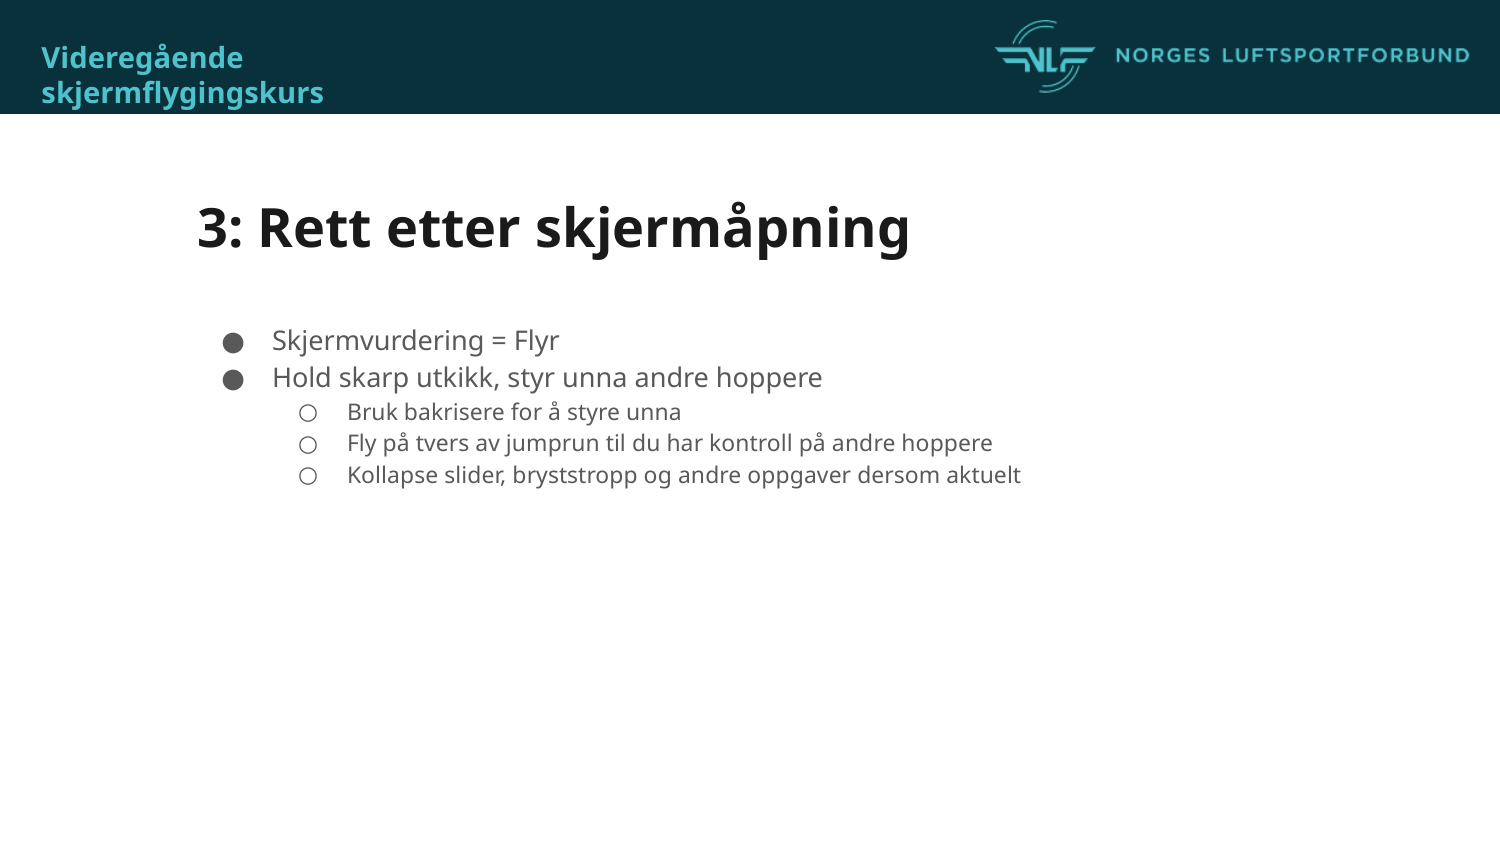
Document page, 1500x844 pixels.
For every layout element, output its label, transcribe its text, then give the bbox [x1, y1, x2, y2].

title 3: Rett etter skjermåpning [182, 178, 1444, 267]
list Skjermvurdering = Flyr Hold skarp utkikk, styr unna andre hoppere Bruk bakrisere for å styre unna Fly på tvers av jumprun til du har kontroll på andre hoppere Kollapse slider, bryststropp og andre oppgaver dersom aktuelt [182, 303, 1444, 799]
picture [990, 20, 1474, 94]
